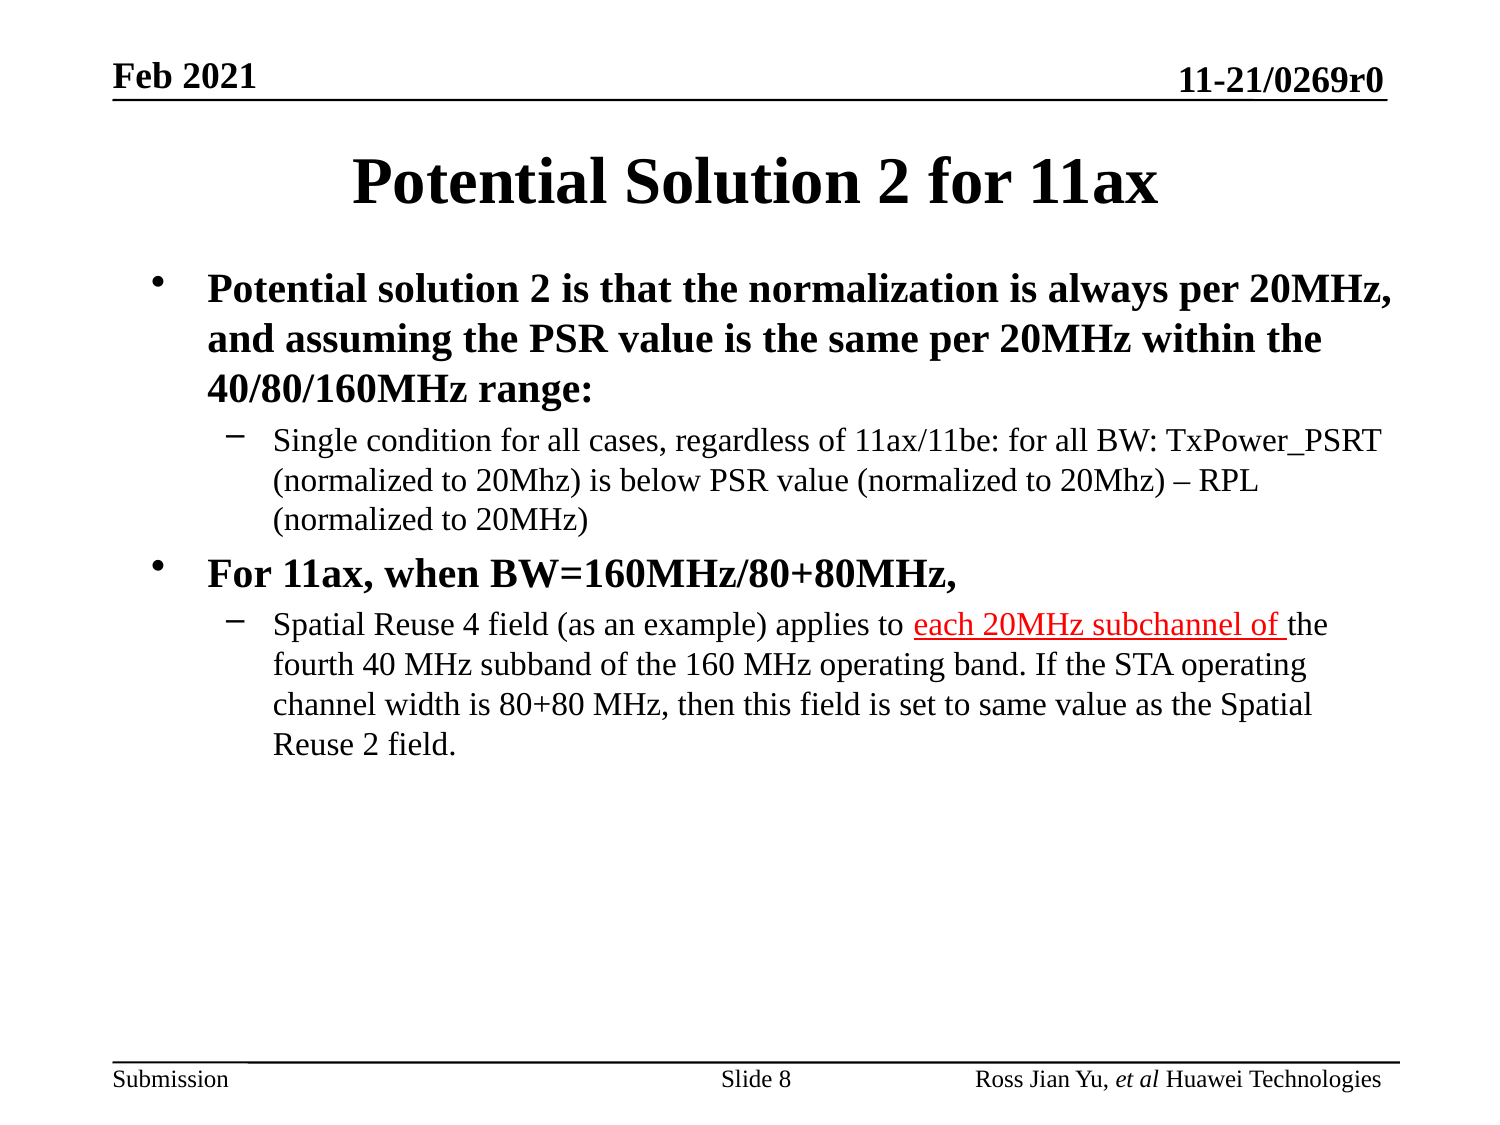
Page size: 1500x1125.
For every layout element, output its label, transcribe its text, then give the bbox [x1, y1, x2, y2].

list Potential solution 2 is that the normalization is always per 20MHz, and assuming the PSR value is the same per 20MHz within the 40/80/160MHz range: Single condition for all cases, regardless of 11ax/11be: for all BW: TxPower_PSRT (normalized to 20Mhz) is below PSR value (normalized to 20Mhz) – RPL (normalized to 20MHz) For 11ax, when BW=160MHz/80+80MHz, Spatial Reuse 4 field (as an example) applies to each 20MHz subchannel of the fourth 40 MHz subband of the 160 MHz operating band. If the STA operating channel width is 80+80 MHz, then this field is set to same value as the Spatial Reuse 2 field. [135, 253, 1413, 1063]
slide_number Slide 8 [712, 1063, 800, 1093]
title Potential Solution 2 for 11ax [99, 132, 1413, 221]
